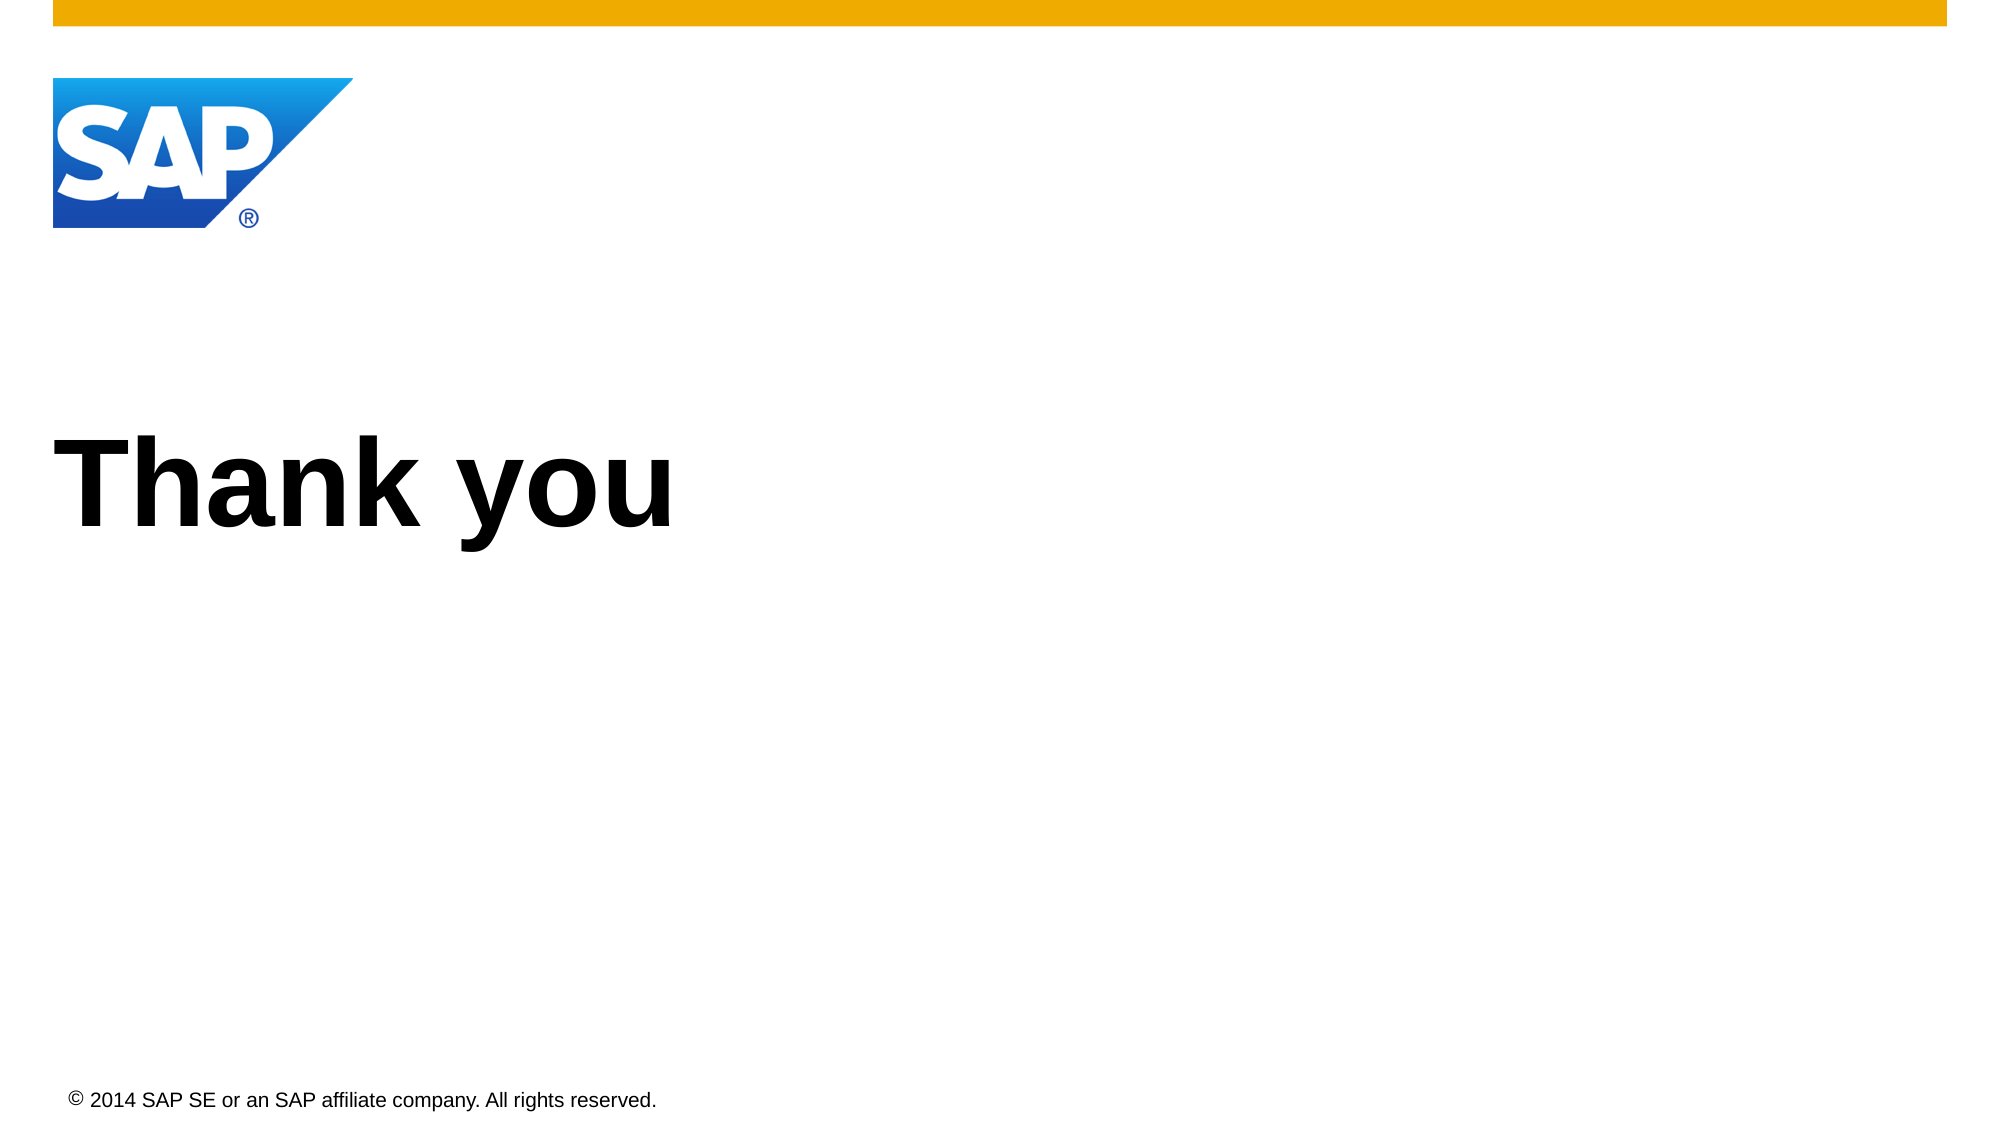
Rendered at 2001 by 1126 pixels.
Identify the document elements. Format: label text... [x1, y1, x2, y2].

title Thank you [53, 401, 1947, 553]
picture [53, 78, 353, 228]
